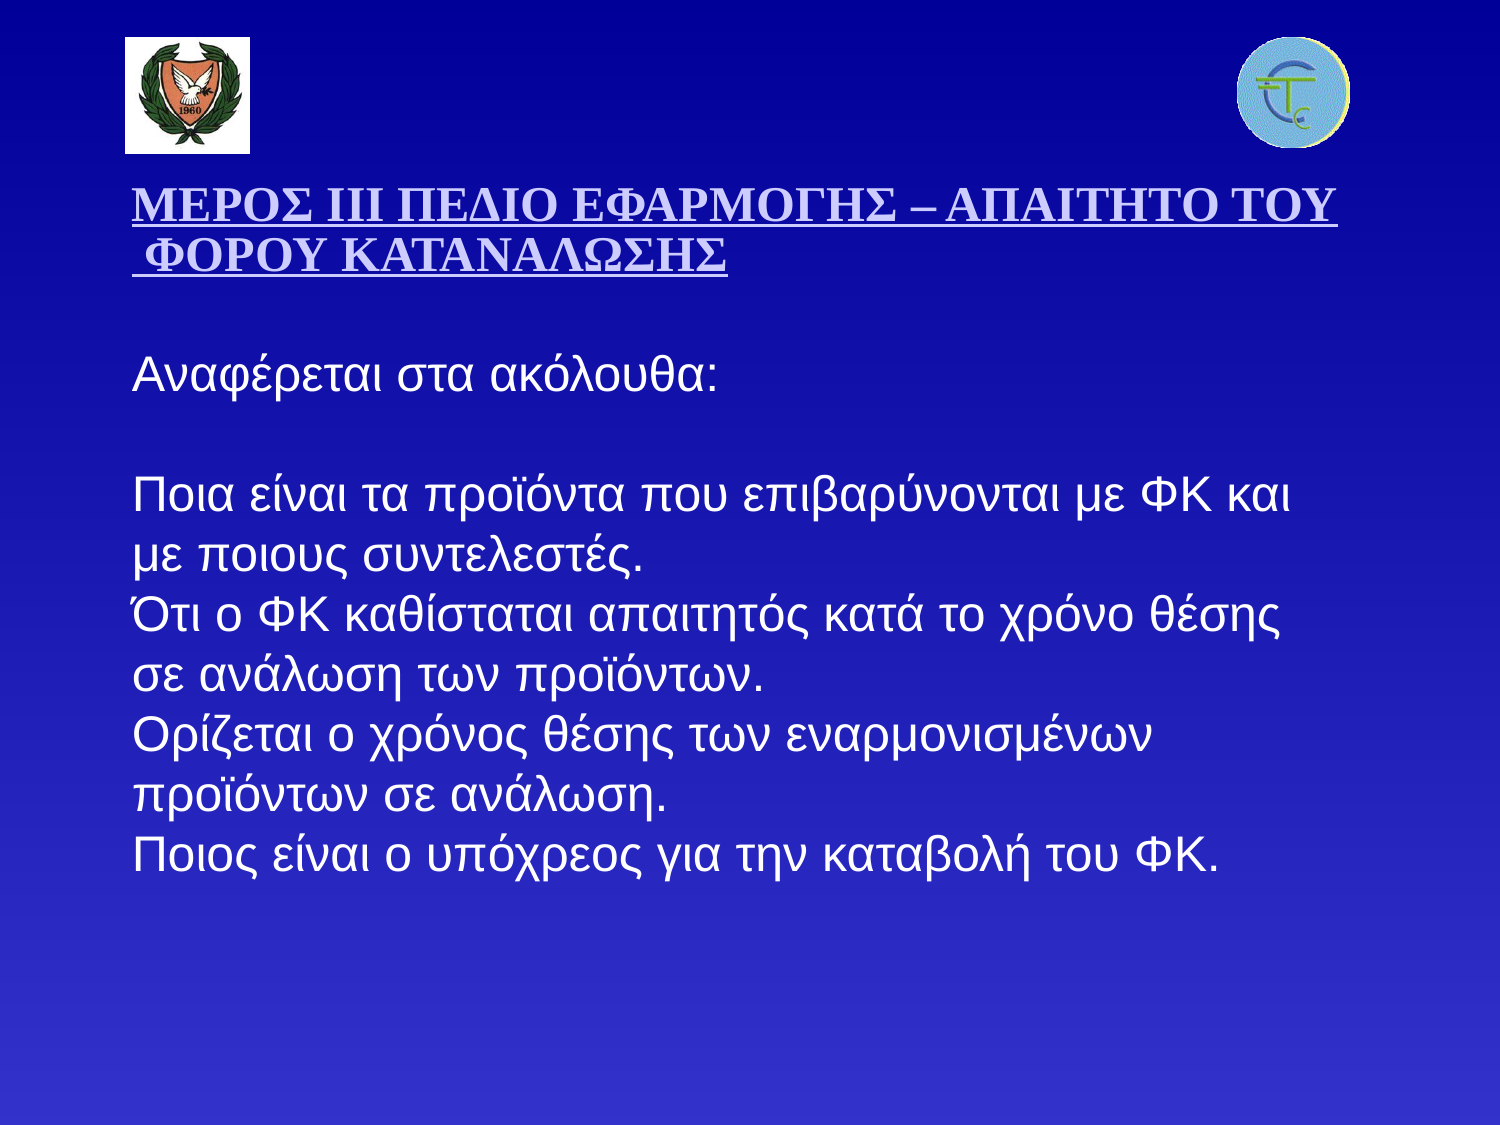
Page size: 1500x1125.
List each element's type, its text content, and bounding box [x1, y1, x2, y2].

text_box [1237, 37, 1351, 149]
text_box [124, 37, 251, 155]
text_box ΜΕΡΟΣ IΙΙ ΠΕΔΙΟ ΕΦΑΡΜΟΓΗΣ – ΑΠΑΙΤΗΤΟ ΤΟΥ ΦΟΡΟΥ ΚΑΤΑΝΑΛΩΣΗΣ Αναφέρεται στα ακόλουθα: Ποια είναι τα προϊόντα που επιβαρύνονται με ΦΚ και με ποιους συντελεστές. Ότι ο ΦΚ καθίσταται απαιτητός κατά το χρόνο θέσης σε ανάλωση των προϊόντων. Ορίζεται ο χρόνος θέσης των εναρμονισμένων προϊόντων σε ανάλωση. Ποιος είναι ο υπόχρεος για την καταβολή του ΦΚ. [117, 163, 1355, 914]
